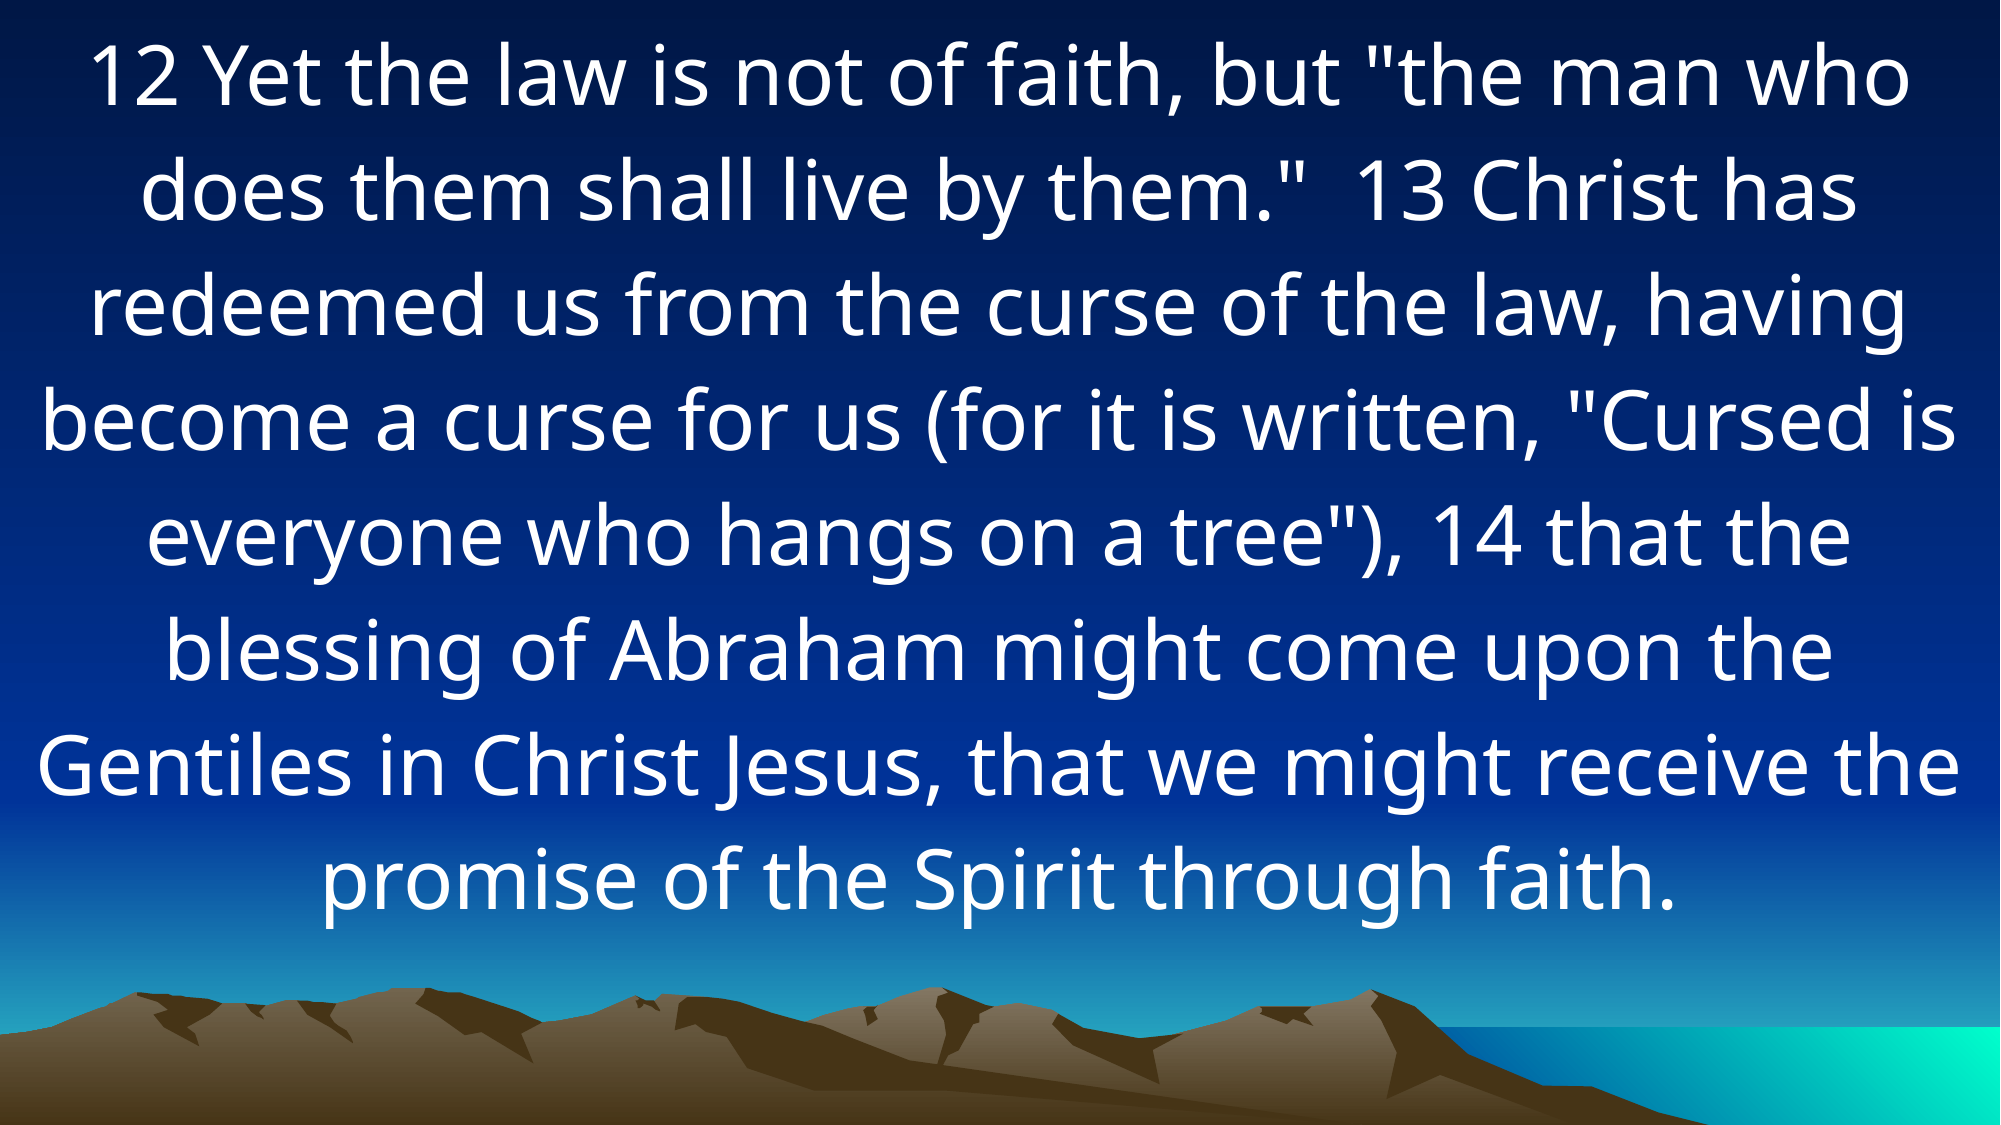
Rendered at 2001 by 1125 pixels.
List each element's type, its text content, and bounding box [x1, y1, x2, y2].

text_box 12 Yet the law is not of faith, but "the man who does them shall live by them." 13 Christ has redeemed us from the curse of the law, having become a curse for us (for it is written, "Cursed is everyone who hangs on a tree"), 14 that the blessing of Abraham might come upon the Gentiles in Christ Jesus, that we might receive the promise of the Spirit through faith. [12, 0, 1988, 988]
